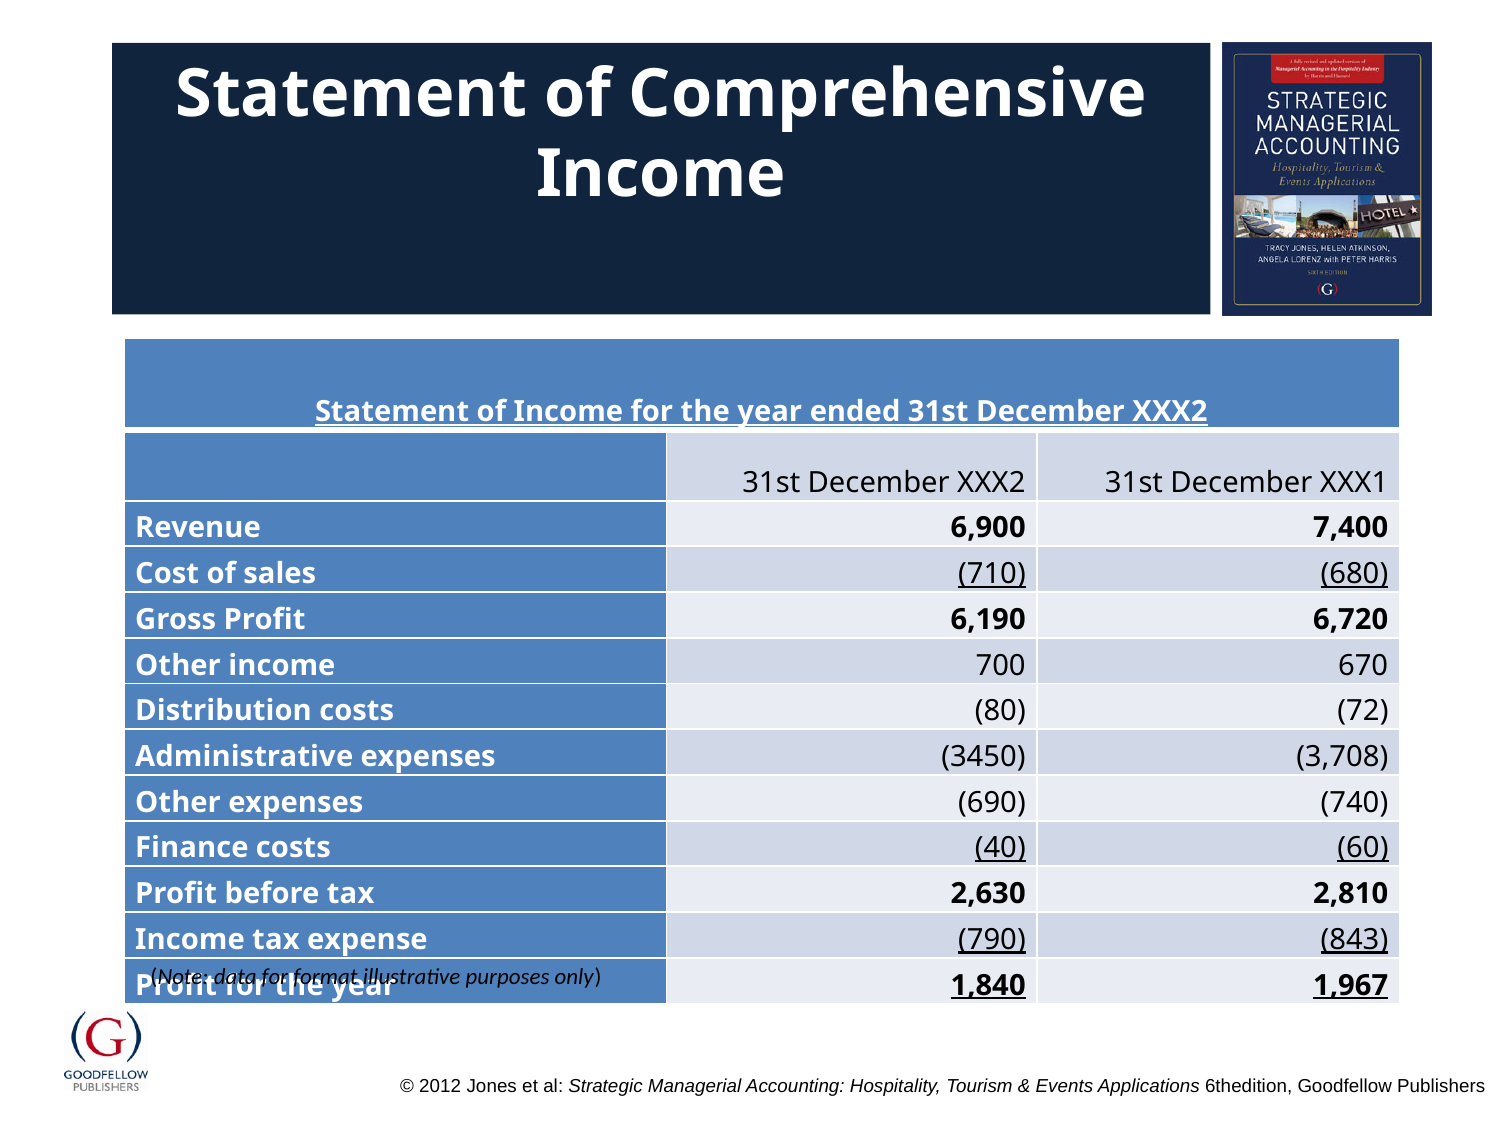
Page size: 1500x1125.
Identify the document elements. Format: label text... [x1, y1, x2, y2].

table_cell (843) [1038, 913, 1399, 957]
table_cell 670 [1038, 639, 1399, 683]
table_cell (40) [667, 822, 1036, 865]
table_cell (3,708) [1038, 730, 1399, 774]
table_cell [125, 433, 666, 500]
table_cell Other income [125, 639, 666, 683]
table_cell (740) [1038, 776, 1399, 820]
table_cell Administrative expenses [125, 730, 666, 774]
table_cell (680) [1038, 547, 1399, 591]
table_cell Profit before tax [125, 867, 666, 911]
table_cell Other expenses [125, 776, 666, 820]
text_box (Note: data for format illustrative purposes only) [135, 953, 657, 997]
table_cell (710) [667, 547, 1036, 591]
table_cell (80) [667, 684, 1036, 728]
table_cell Distribution costs [125, 684, 666, 728]
table_cell 1,840 [667, 959, 1036, 1003]
table_cell 31st December XXX1 [1038, 433, 1399, 500]
table_cell 6,720 [1038, 593, 1399, 637]
table_header Statement of Income for the year ended 31st December XXX2 [125, 339, 1399, 427]
table_cell Cost of sales [125, 547, 666, 591]
table_cell Revenue [125, 502, 666, 545]
table_cell (60) [1038, 822, 1399, 865]
table_cell 1,967 [1038, 959, 1399, 1003]
table_cell 7,400 [1038, 502, 1399, 545]
title Statement of Comprehensive Income [112, 42, 1211, 315]
table_cell 31st December XXX2 [667, 433, 1036, 500]
table_cell (790) [667, 913, 1036, 957]
table_cell 2,630 [667, 867, 1036, 911]
picture [1222, 42, 1432, 316]
picture [64, 1011, 148, 1091]
table_cell (72) [1038, 684, 1399, 728]
table_cell (690) [667, 776, 1036, 820]
table_cell 6,190 [667, 593, 1036, 637]
table_cell 6,900 [667, 502, 1036, 545]
table_cell 2,810 [1038, 867, 1399, 911]
table_cell Income tax expense [125, 913, 666, 957]
table_cell Finance costs [125, 822, 666, 865]
table_cell (3450) [667, 730, 1036, 774]
table_cell Gross Profit [125, 593, 666, 637]
table_cell Profit for the year [125, 959, 666, 1003]
table_cell 700 [667, 639, 1036, 683]
